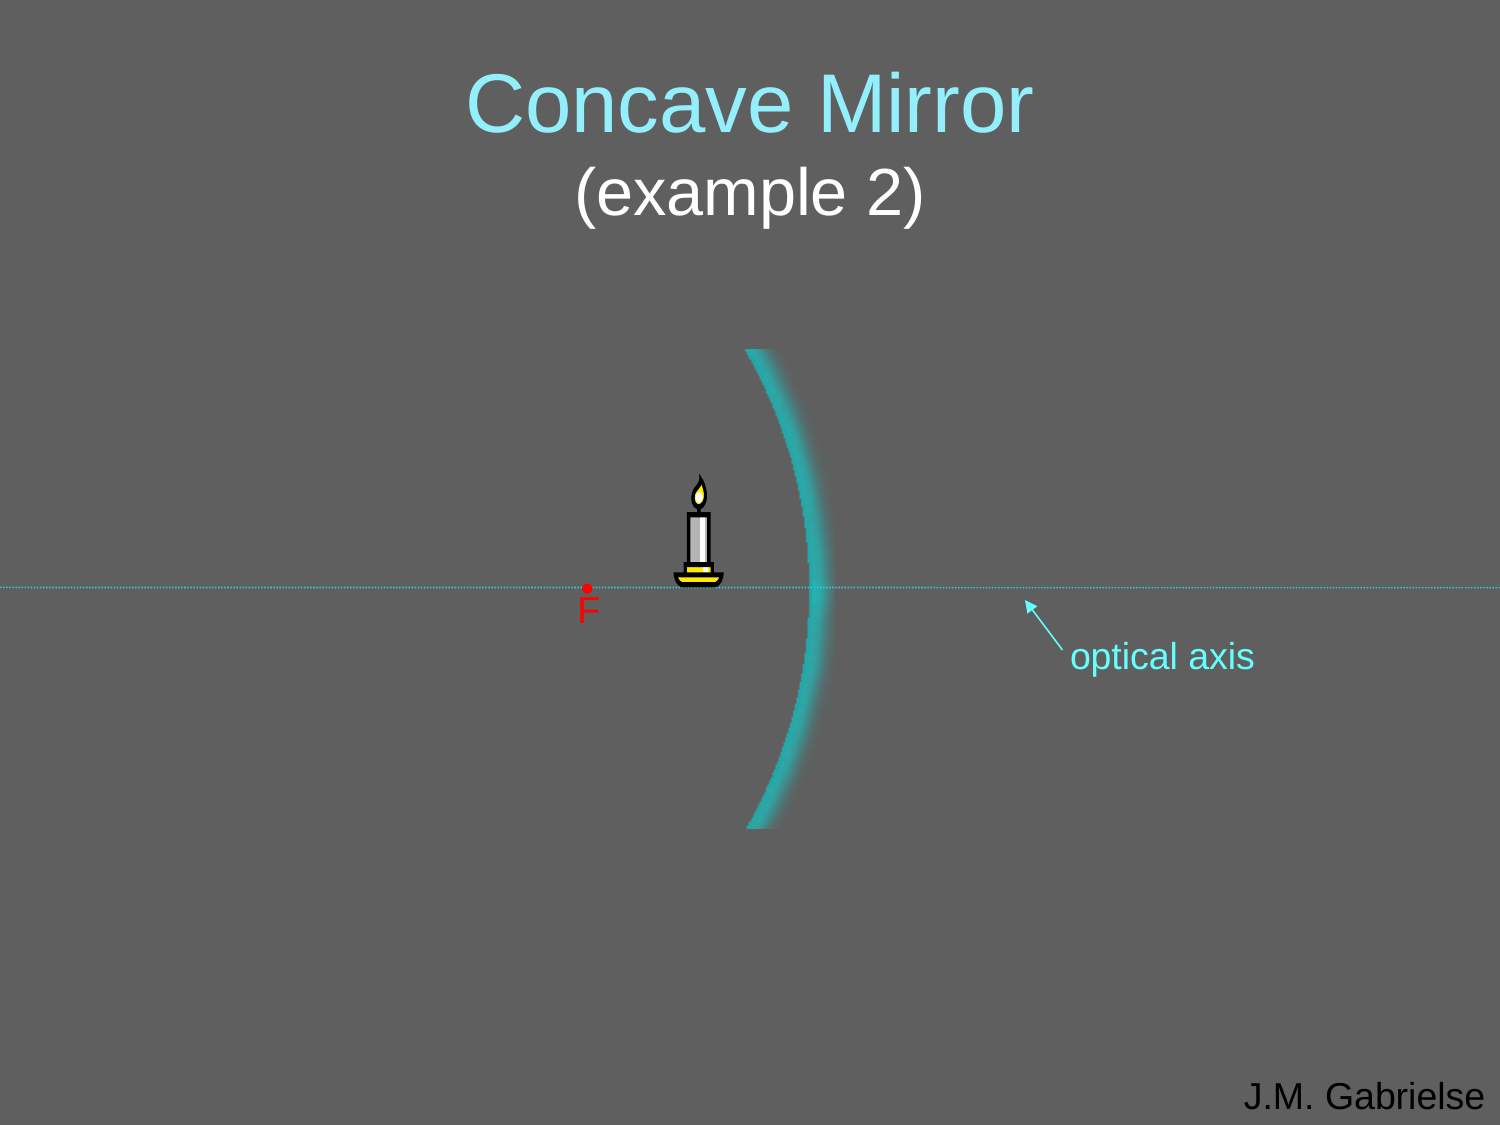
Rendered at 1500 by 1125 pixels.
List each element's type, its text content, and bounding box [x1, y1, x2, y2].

picture [672, 349, 835, 589]
title Concave Mirror (example 2) [74, 44, 1426, 233]
picture [674, 686, 835, 830]
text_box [0, 587, 1500, 686]
